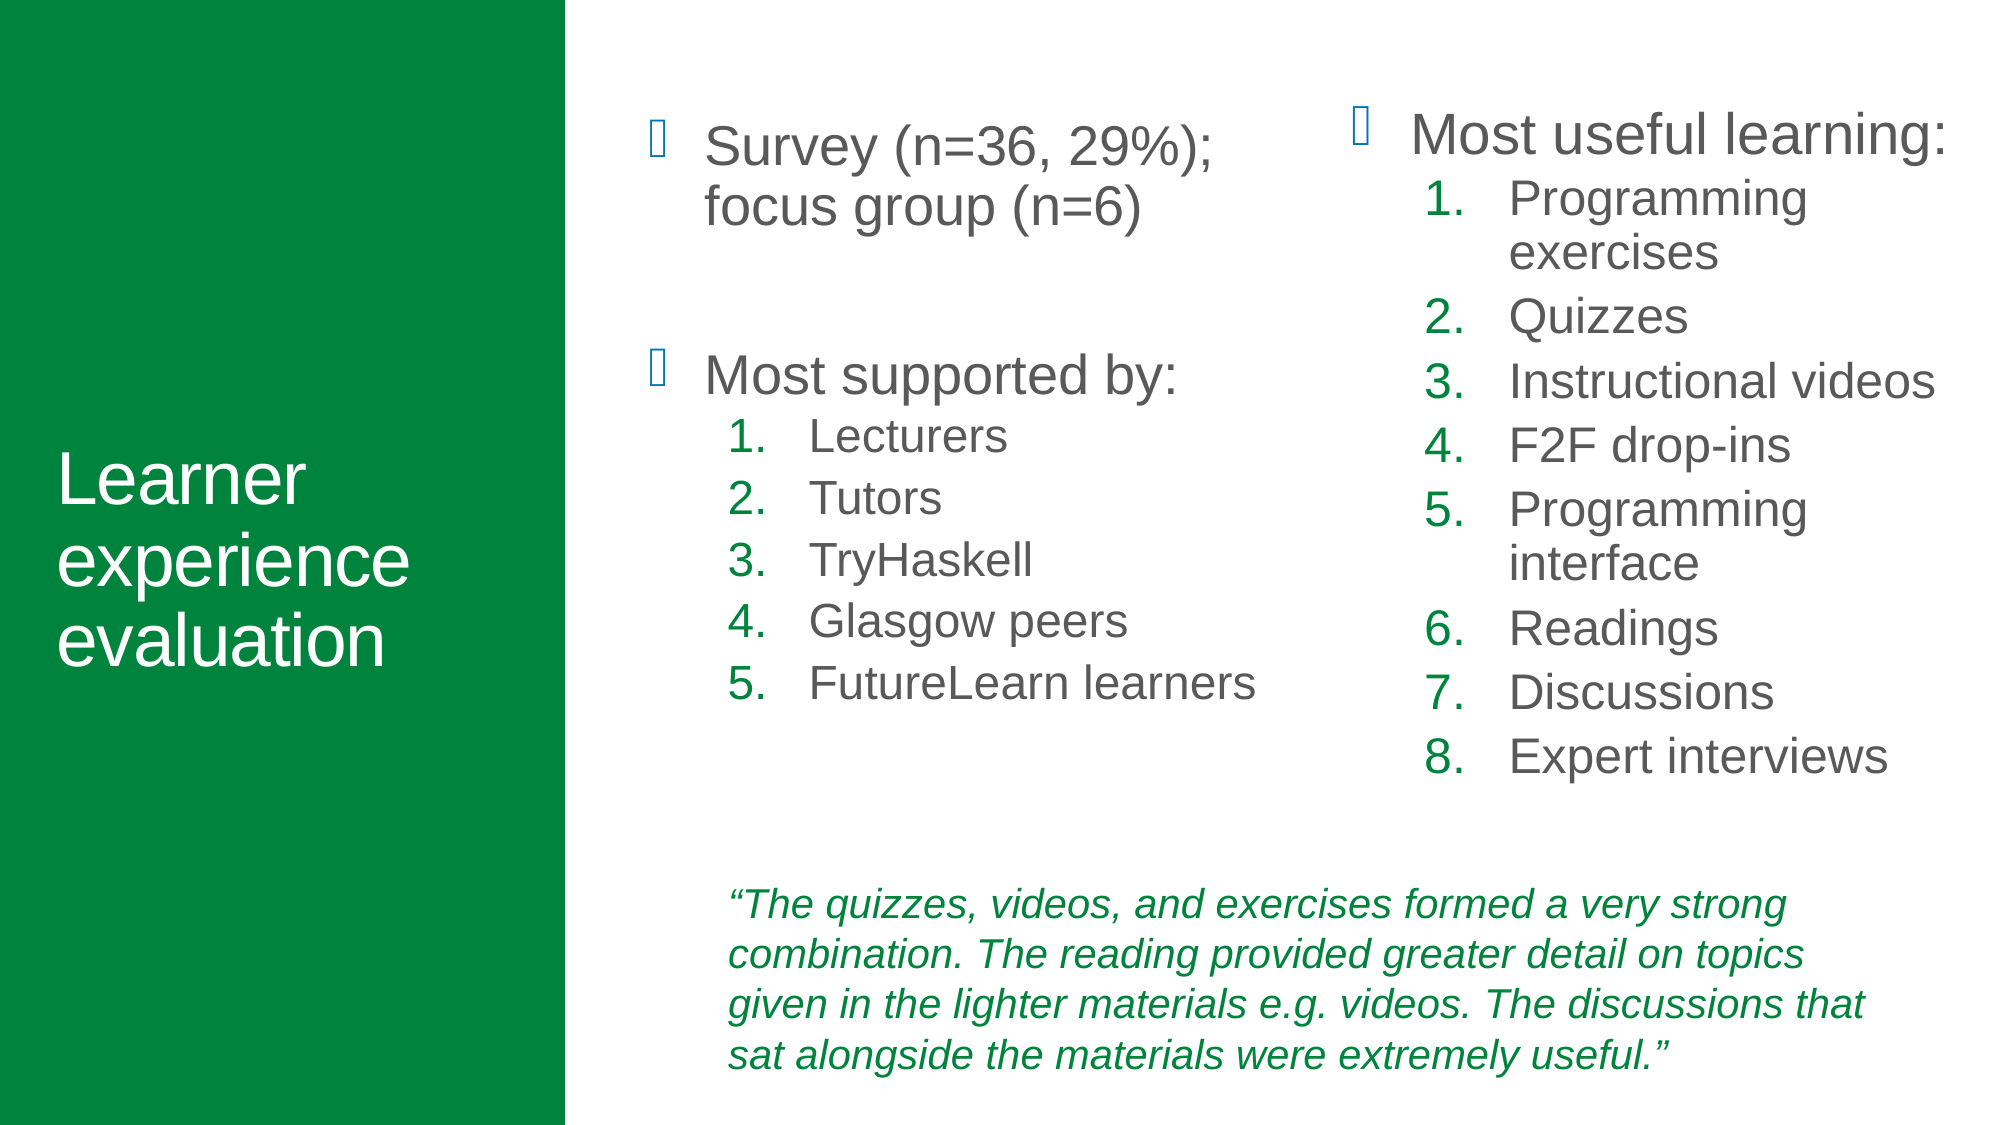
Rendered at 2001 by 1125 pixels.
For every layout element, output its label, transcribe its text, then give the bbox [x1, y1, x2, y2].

text_box Most useful learning: Programming exercises Quizzes Instructional videos F2F drop-ins Programming interface Readings Discussions Expert interviews [1336, 128, 1980, 761]
text_box “The quizzes, videos, and exercises formed a very strong combination. The reading provided greater detail on topics given in the lighter materials e.g. videos. The discussions that sat alongside the materials were extremely useful.” [713, 869, 1889, 1085]
list Survey (n=36, 29%); focus group (n=6) Most supported by: Lecturers Tutors TryHaskell Glasgow peers FutureLearn learners [633, 86, 1277, 741]
title Learner experience evaluation [41, 184, 525, 940]
